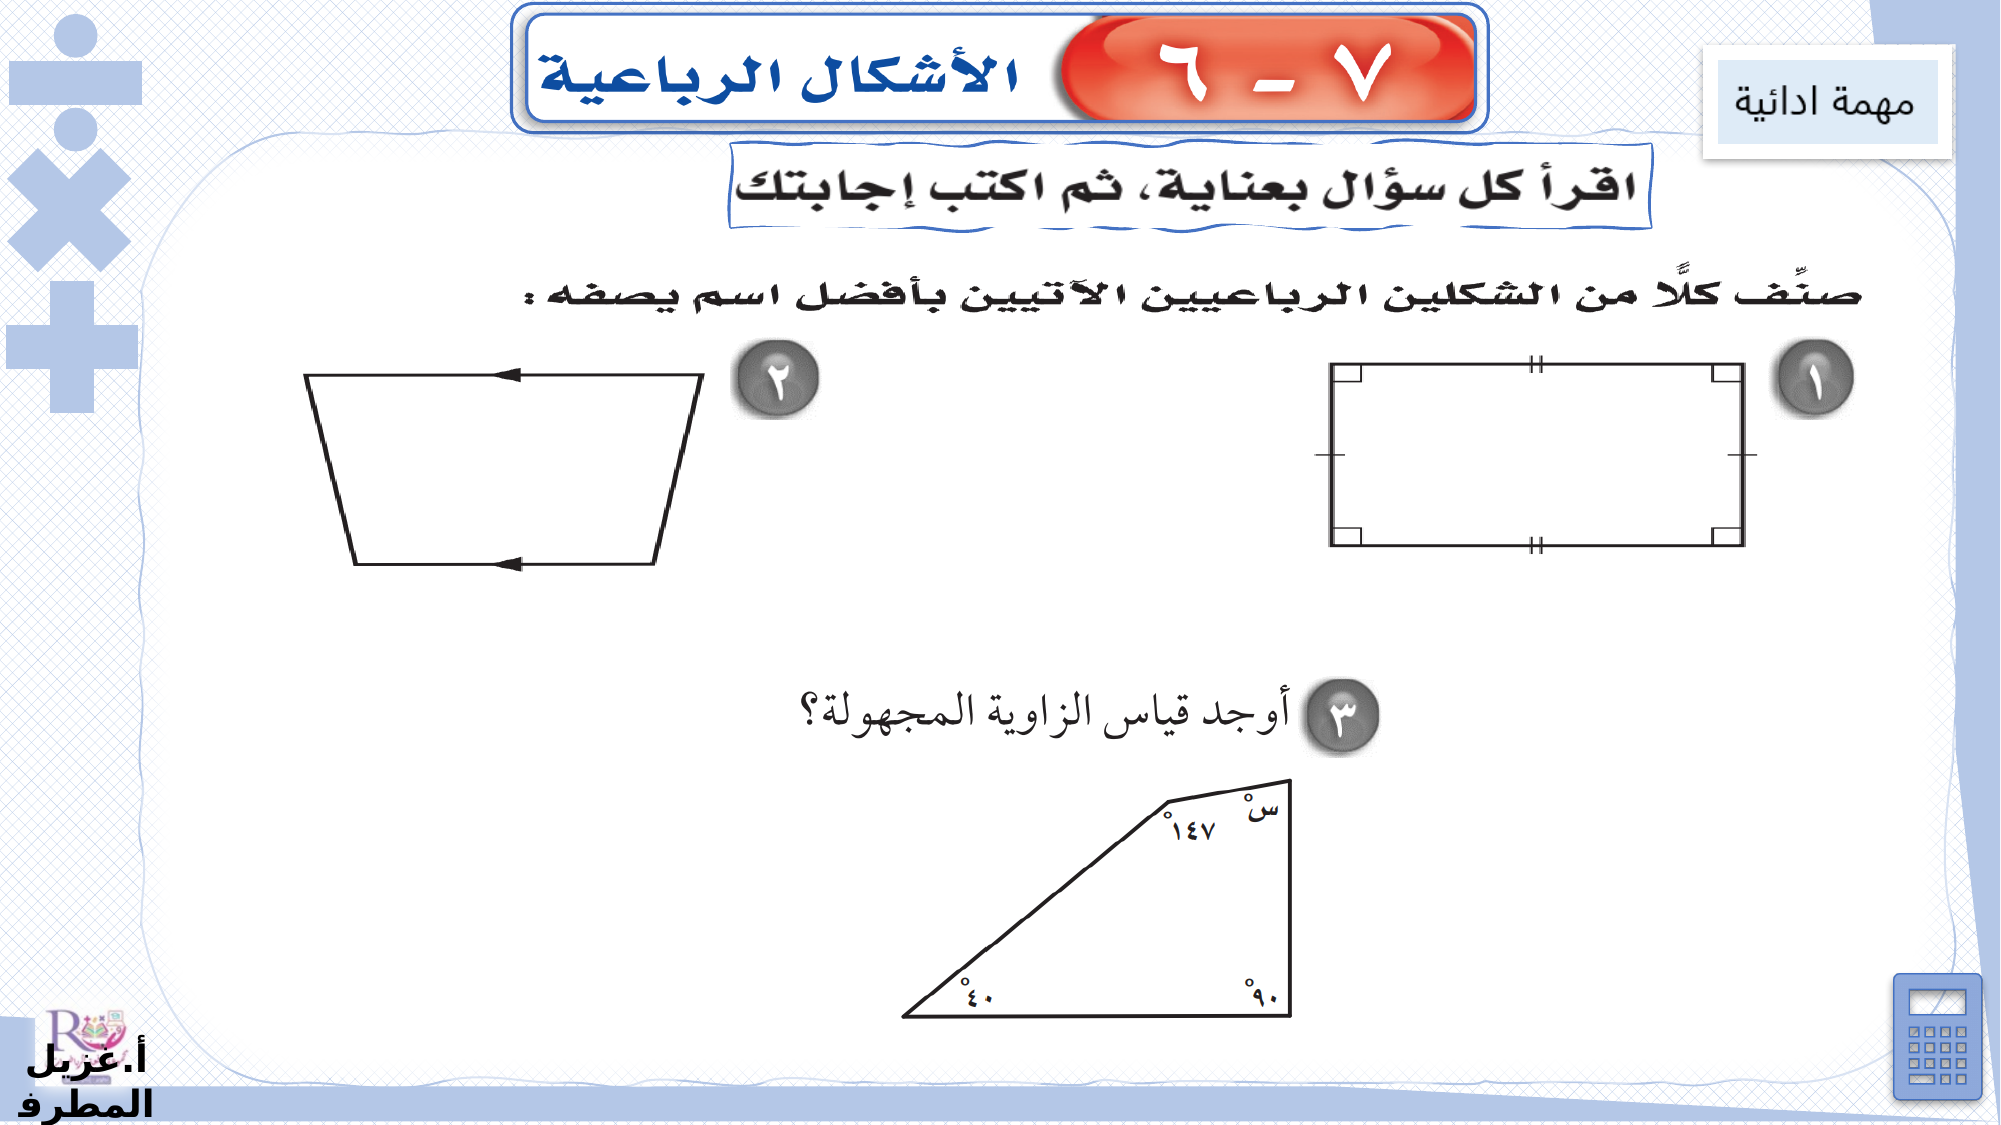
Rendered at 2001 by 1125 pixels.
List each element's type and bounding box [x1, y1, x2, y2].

picture [730, 144, 1652, 228]
picture [49, 1005, 124, 1080]
picture [1862, 961, 2000, 1112]
picture [293, 255, 1889, 580]
picture [780, 662, 1401, 1047]
picture [1717, 59, 1938, 145]
picture [529, 16, 1473, 119]
